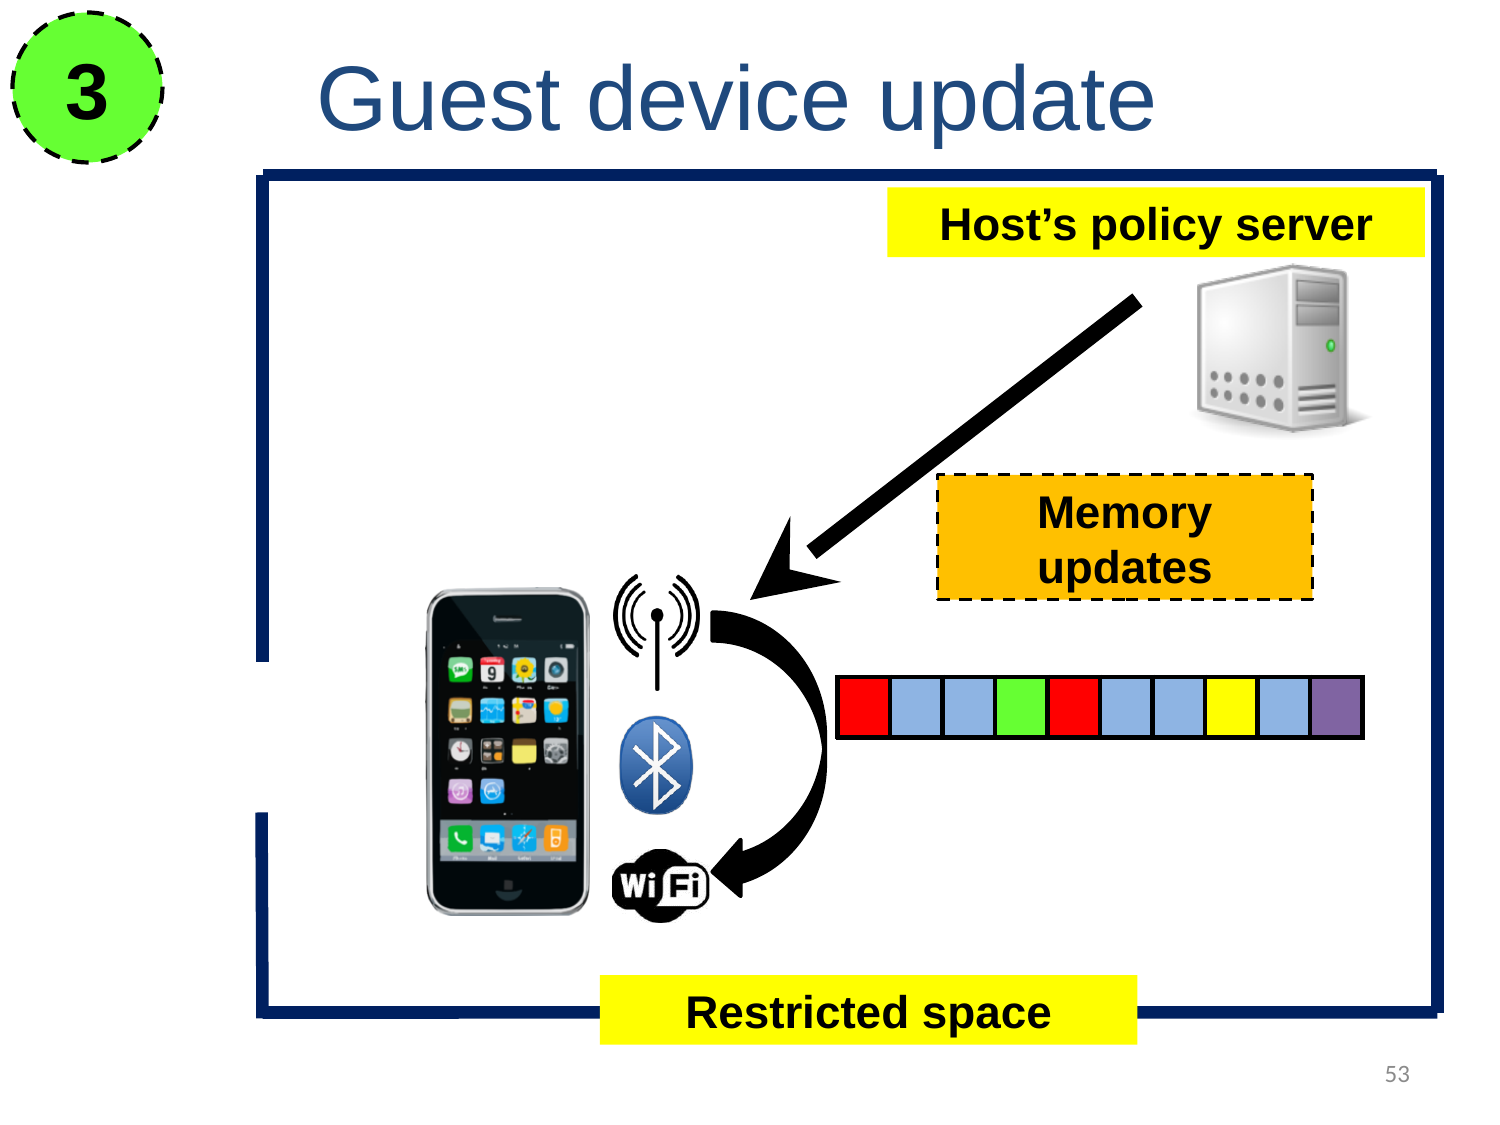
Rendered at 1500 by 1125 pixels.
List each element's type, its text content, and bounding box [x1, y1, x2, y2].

text_box 3 [10, 10, 165, 165]
table_header [892, 679, 940, 735]
text_box [710, 610, 828, 898]
text_box Host’s policy server [887, 187, 1425, 258]
table_header [840, 679, 888, 735]
table_header [1207, 679, 1255, 735]
title Guest device update [62, 0, 1413, 188]
table_header [1155, 679, 1203, 735]
text_box Restricted space [599, 975, 1138, 1011]
text_box Restricted space [599, 1021, 1138, 1045]
text_box Memory updates [1141, 474, 1313, 600]
picture [424, 587, 590, 916]
slide_number 53 [1074, 1042, 1425, 1103]
table_header [1312, 679, 1360, 735]
table_header [1102, 679, 1150, 735]
table_header [945, 679, 993, 735]
table_header [997, 679, 1045, 735]
picture [612, 574, 701, 692]
table_header [1260, 679, 1308, 735]
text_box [749, 299, 1138, 601]
table_header [1050, 679, 1098, 735]
picture [612, 849, 710, 923]
picture [1186, 249, 1376, 440]
picture [599, 704, 712, 826]
